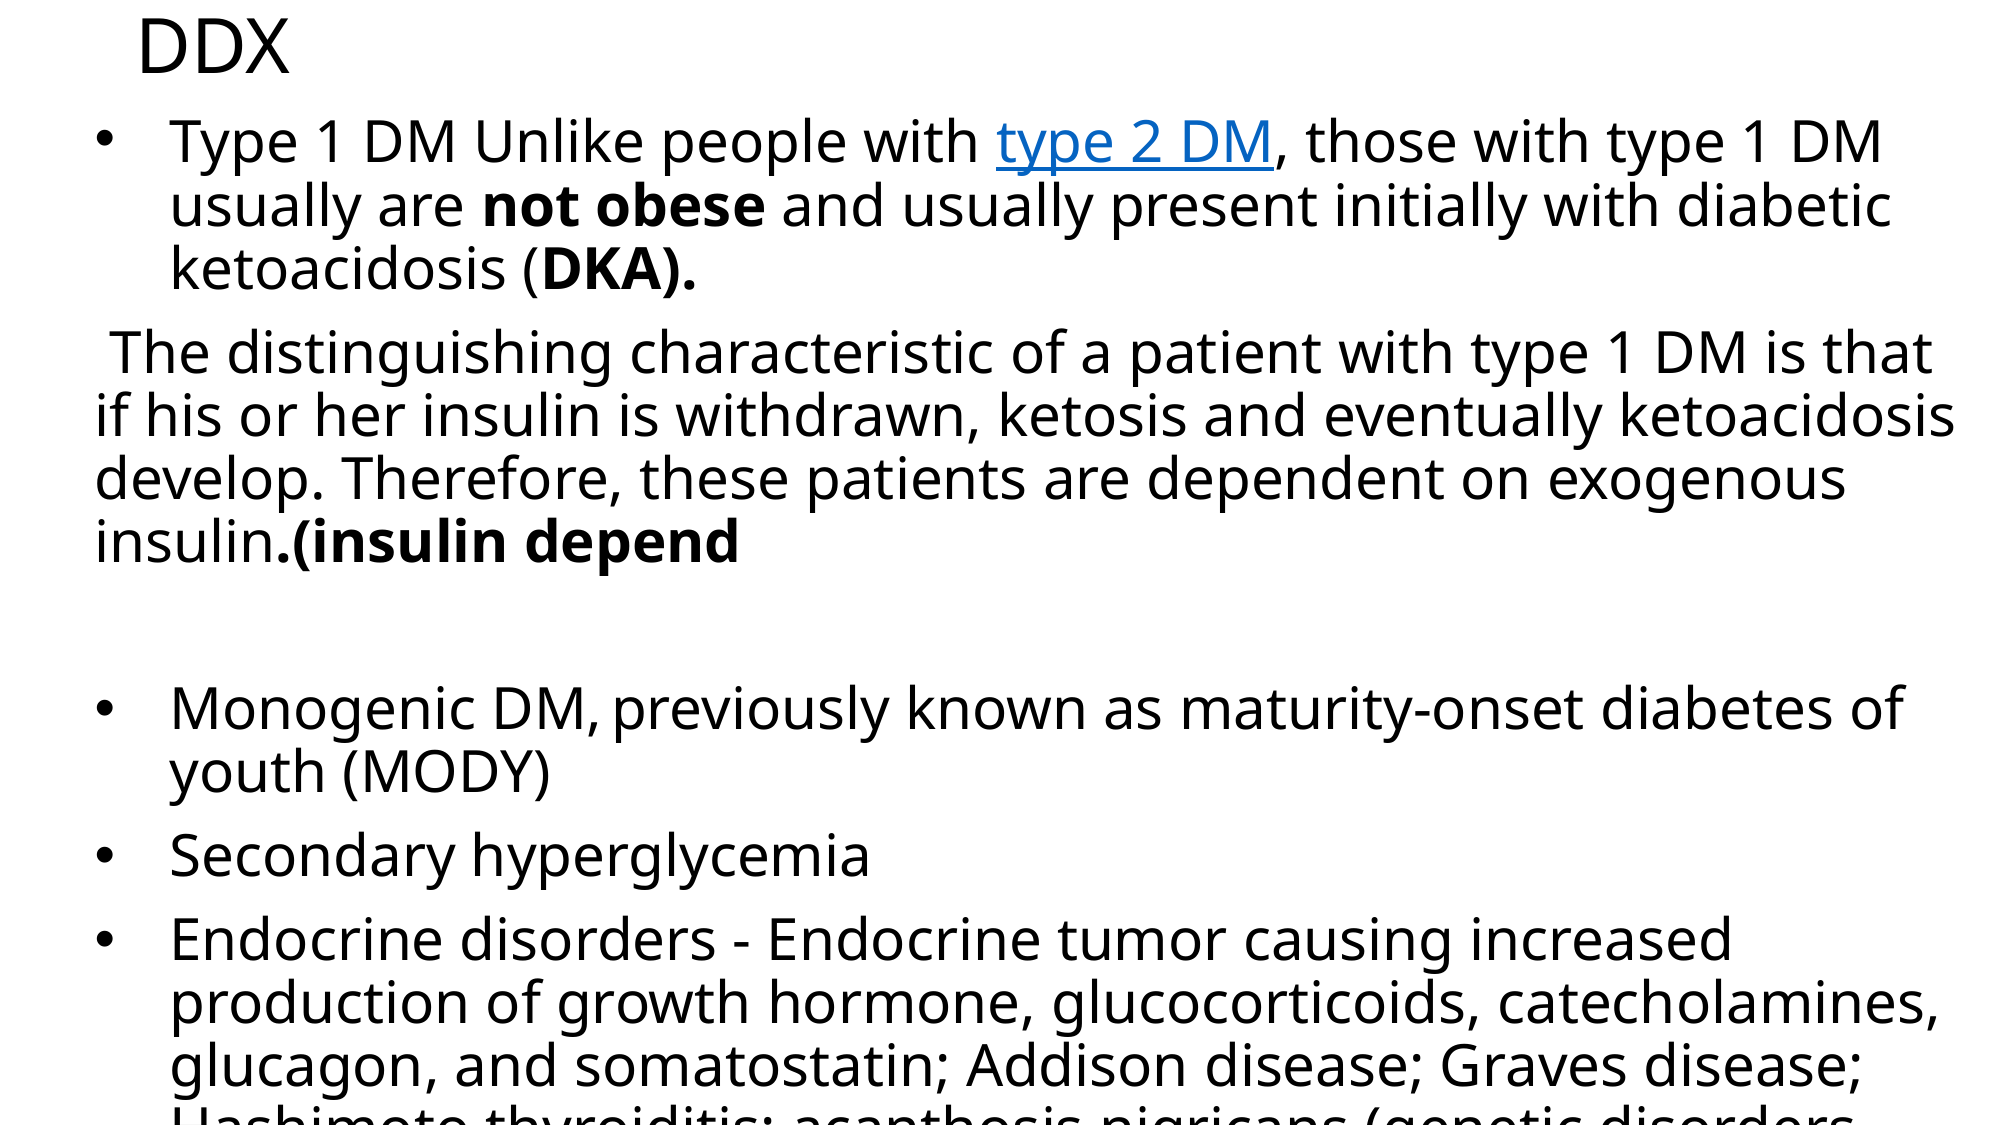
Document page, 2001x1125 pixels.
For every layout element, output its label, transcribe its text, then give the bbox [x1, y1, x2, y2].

title DDX [120, 0, 1689, 97]
list Type 1 DM Unlike people with type 2 DM, those with type 1 DM usually are not obese and usually present initially with diabetic ketoacidosis (DKA). The distinguishing characteristic of a patient with type 1 DM is that if his or her insulin is withdrawn, ketosis and eventually ketoacidosis develop. Therefore, these patients are dependent on exogenous insulin.(insulin depend Monogenic DM, previously known as maturity-onset diabetes of youth (MODY) Secondary hyperglycemia Endocrine disorders - Endocrine tumor causing increased production of growth hormone, glucocorticoids, catecholamines, glucagon, and somatostatin; Addison disease; Graves disease; Hashimoto thyroiditis; acanthosis nigricans (genetic disorders with insulin resistance) [79, 97, 1975, 1046]
